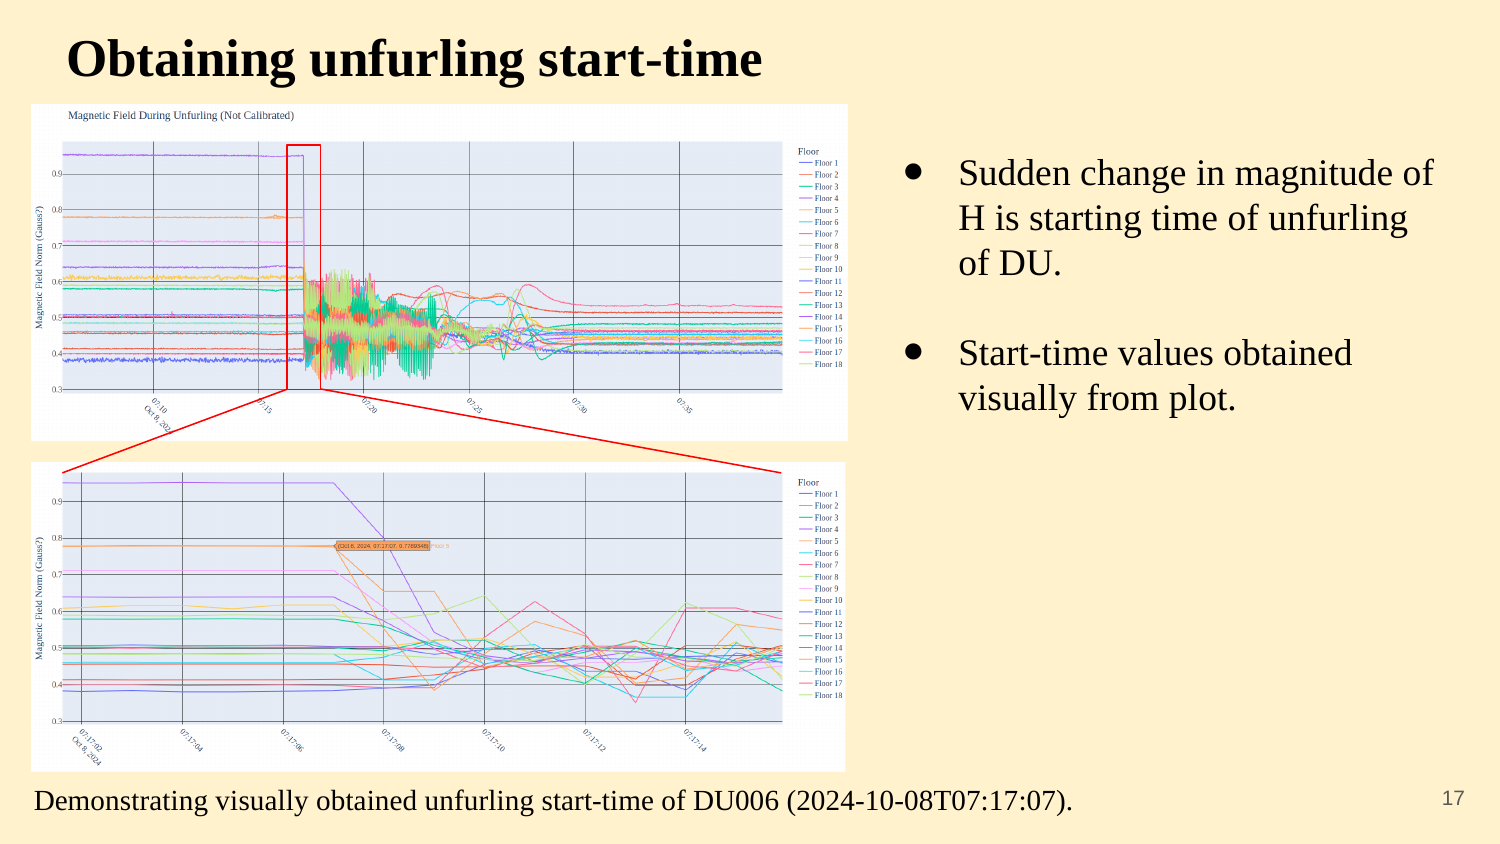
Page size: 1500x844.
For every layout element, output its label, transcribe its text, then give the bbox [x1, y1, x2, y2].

text_box Sudden change in magnitude of H is starting time of unfurling of DU. Start-time values obtained visually from plot. [868, 132, 1461, 459]
text_box Demonstrating visually obtained unfurling start-time of DU006 (2024-10-08T07:17:07). [18, 766, 1305, 832]
title Obtaining unfurling start-time [51, 8, 1449, 103]
picture [30, 104, 848, 441]
slide_number ‹#› [1389, 764, 1480, 830]
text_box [320, 388, 782, 474]
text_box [62, 388, 288, 474]
picture [30, 461, 846, 773]
